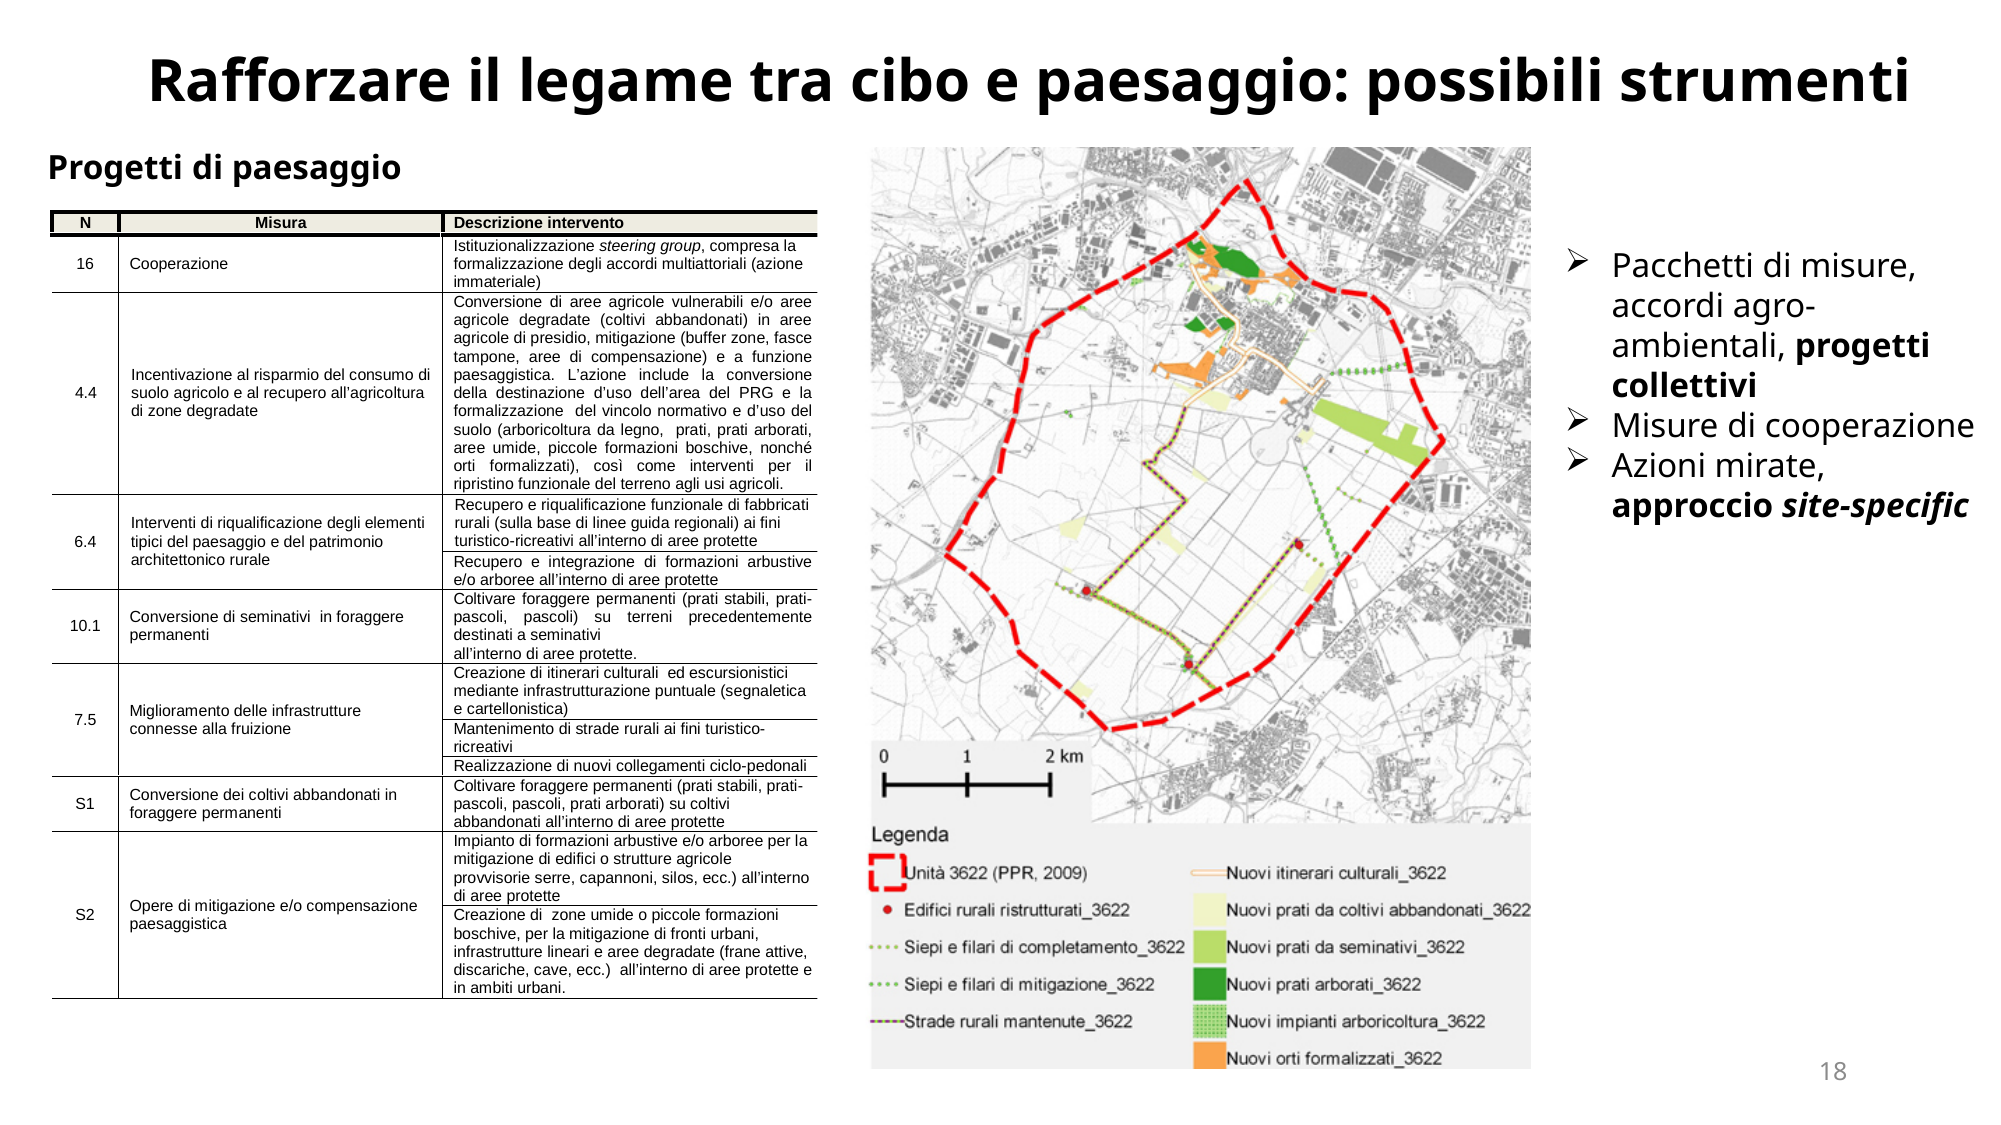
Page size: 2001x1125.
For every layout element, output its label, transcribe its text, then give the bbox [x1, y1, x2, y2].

slide_number 18 [1412, 1042, 1863, 1103]
text_box Pacchetti di misure, accordi agro-ambientali, progetti collettivi Misure di cooperazione Azioni mirate, approccio site-specific [1549, 236, 2000, 531]
text_box Progetti di paesaggio [32, 138, 426, 194]
text_box Rafforzare il legame tra cibo e paesaggio: possibili strumenti [29, 35, 2000, 121]
picture [840, 145, 1537, 1069]
picture [49, 209, 818, 1004]
